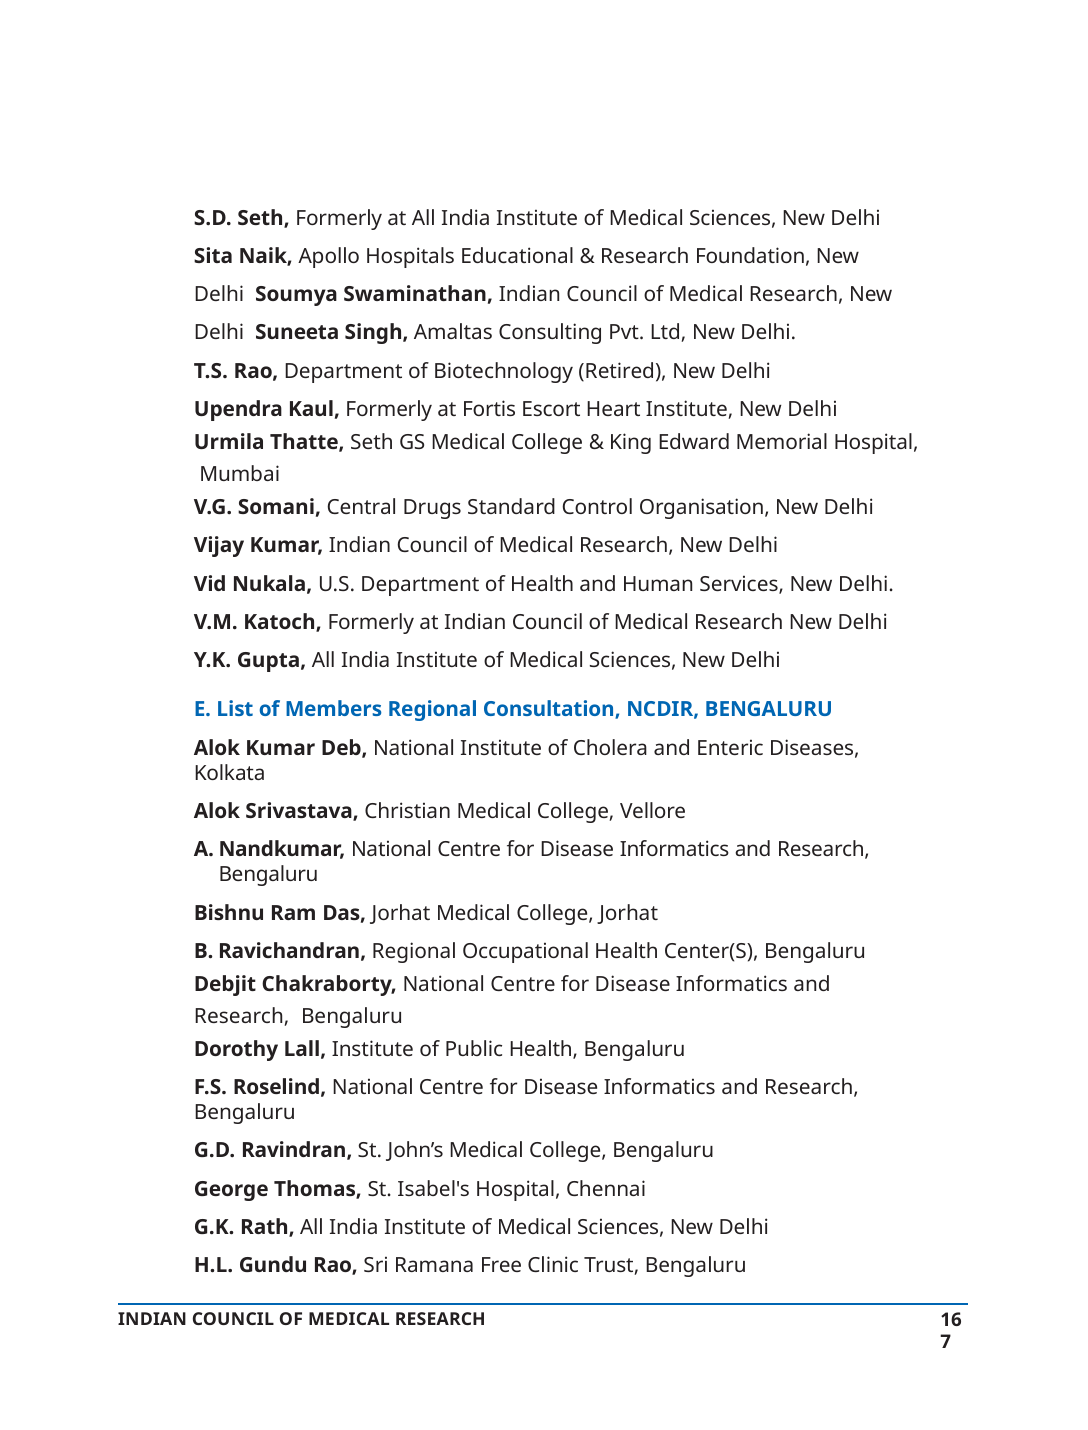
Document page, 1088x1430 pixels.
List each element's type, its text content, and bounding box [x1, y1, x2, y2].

text_box INDIAN COUNCIL OF MEDICAL RESEARCH [116, 1305, 517, 1329]
text_box 167 [938, 1305, 971, 1353]
text_box S.D. Seth, Formerly at All India Institute of Medical Sciences, New Delhi Sita Naik, Apollo Hospitals Educational & Research Foundation, New Delhi Soumya Swaminathan, Indian Council of Medical Research, New Delhi Suneeta Singh, Amaltas Consulting Pvt. Ltd, New Delhi. T.S. Rao, Department of Biotechnology (Retired), New Delhi Upendra Kaul, Formerly at Fortis Escort Heart Institute, New Delhi Urmila Thatte, Seth GS Medical College & King Edward Memorial Hospital, Mumbai V.G. Somani, Central Drugs Standard Control Organisation, New Delhi Vijay Kumar, Indian Council of Medical Research, New Delhi Vid Nukala, U.S. Department of Health and Human Services, New Delhi. V.M. Katoch, Formerly at Indian Council of Medical Research New Delhi Y.K. Gupta, All India Institute of Medical Sciences, New Delhi E. List of Members Regional Consultation, NCDIR, BENGALURU Alok Kumar Deb, National Institute of Cholera and Enteric Diseases, Kolkata Alok Srivastava, Christian Medical College, Vellore Nandkumar, National Centre for Disease Informatics and Research, Bengaluru Bishnu Ram Das, Jorhat Medical College, Jorhat Ravichandran, Regional Occupational Health Center(S), Bengaluru Debjit Chakraborty, National Centre for Disease Informatics and Research, Bengaluru Dorothy Lall, Institute of Public Health, Bengaluru F.S. Roselind, National Centre for Disease Informatics and Research, Bengaluru G.D. Ravindran, St. John’s Medical College, Bengaluru George Thomas, St. Isabel's Hospital, Chennai G.K. Rath, All India Institute of Medical Sciences, New Delhi H.L. Gundu Rao, Sri Ramana Free Clinic Trust, Bengaluru [191, 189, 925, 1277]
